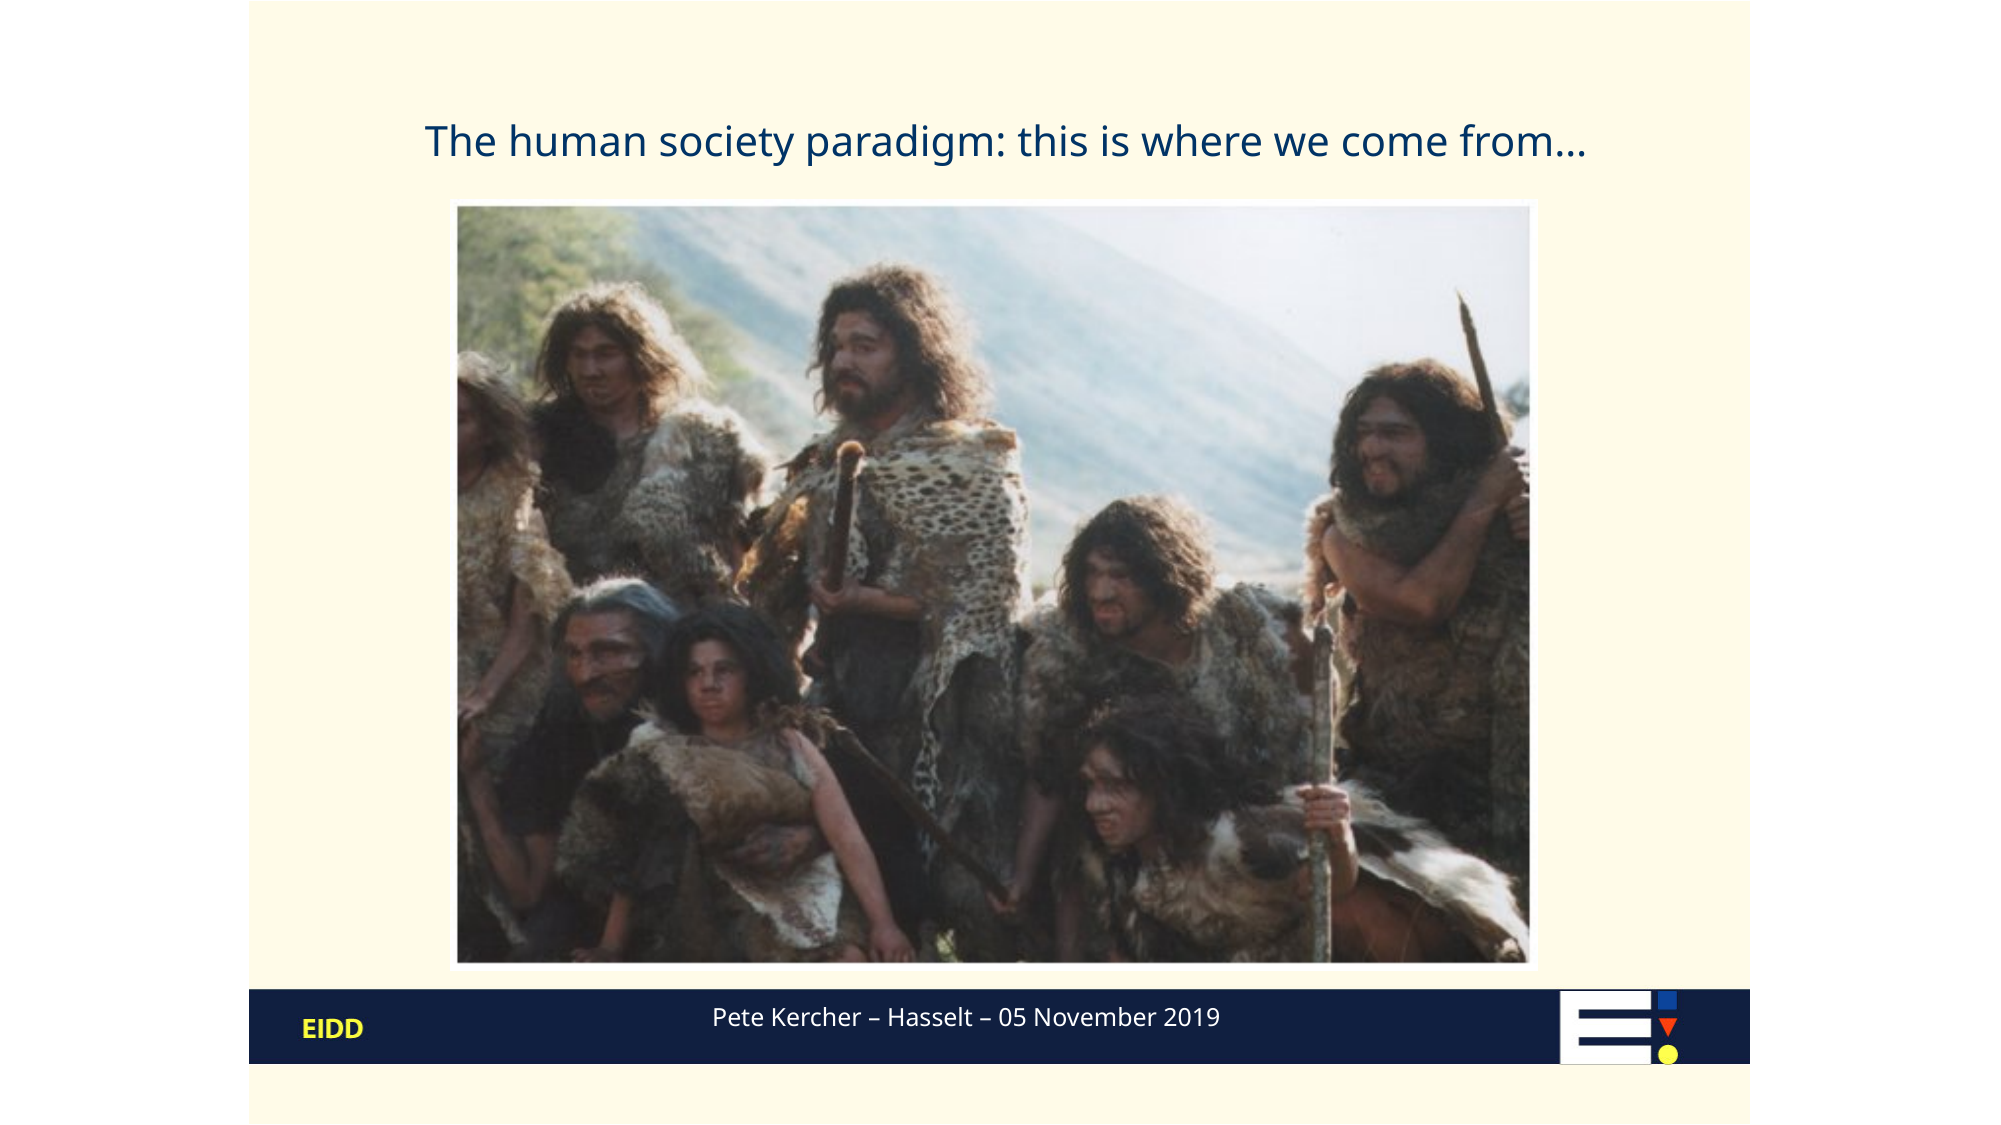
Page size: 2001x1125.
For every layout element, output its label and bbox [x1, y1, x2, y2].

picture [249, 0, 1751, 1125]
